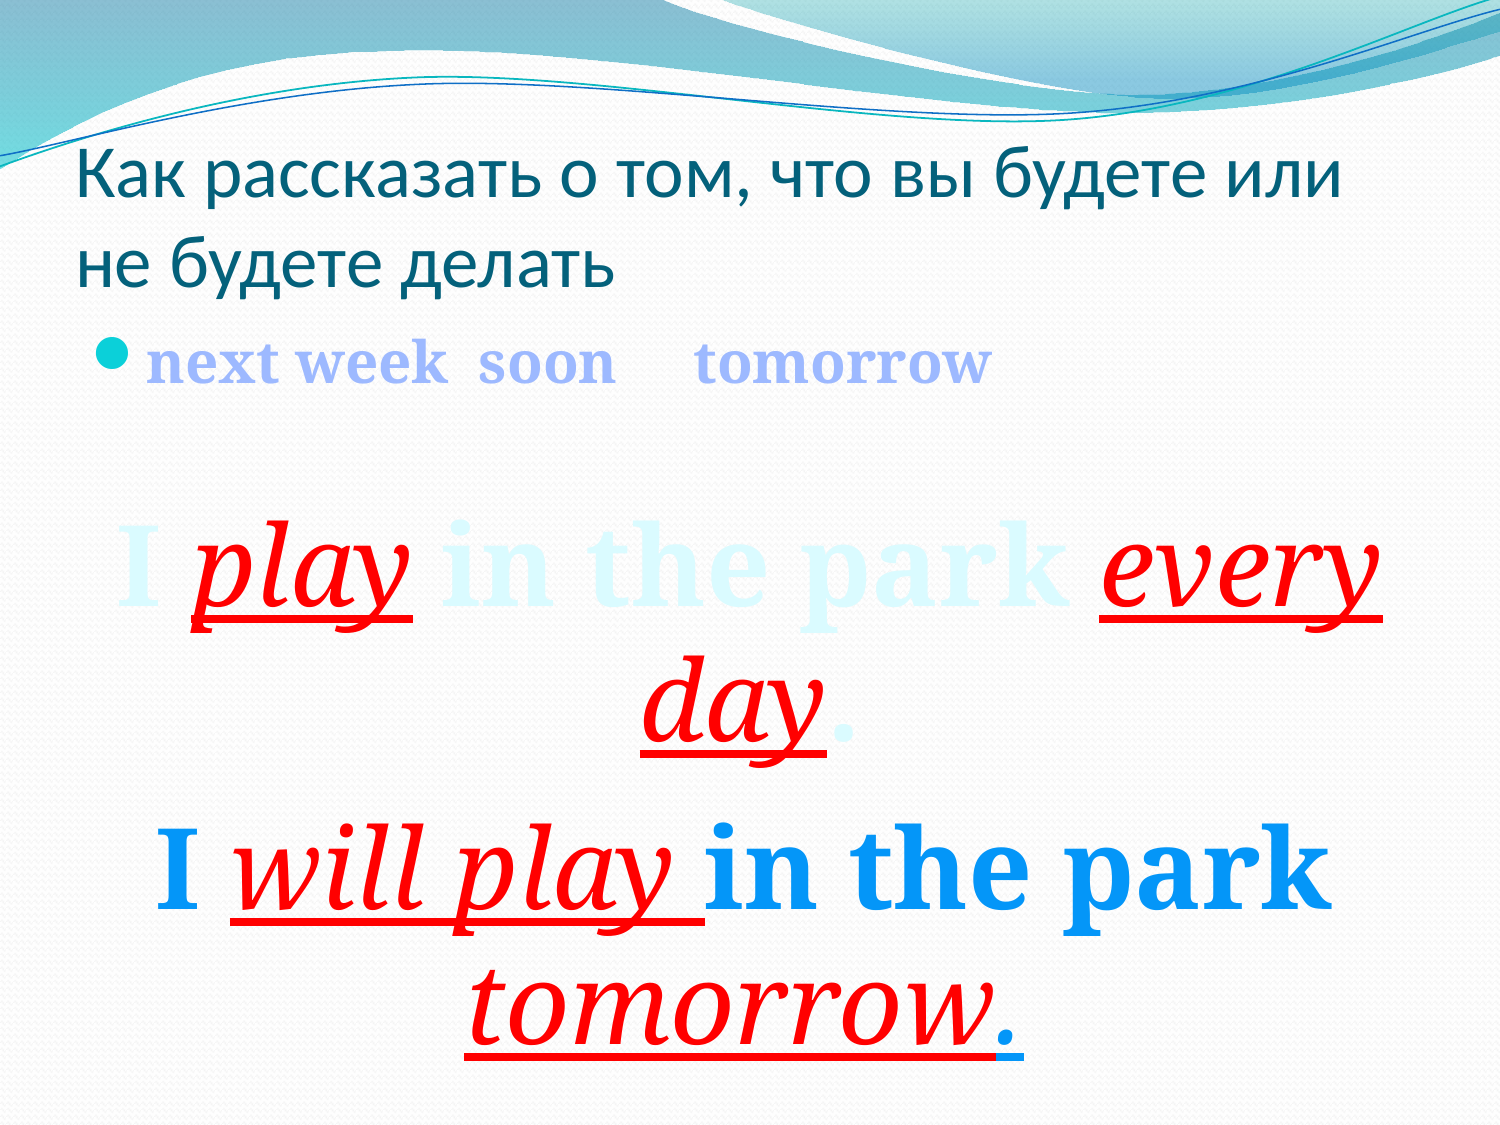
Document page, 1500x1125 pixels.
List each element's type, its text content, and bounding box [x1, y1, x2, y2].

text_box I will play in the park tomorrow. [41, 789, 1447, 1075]
title Как рассказать о том, что вы будете или не будете делать [75, 115, 1425, 303]
text_box I play in the park every day. [0, 486, 1500, 772]
list next week soon tomorrow [76, 317, 1425, 486]
